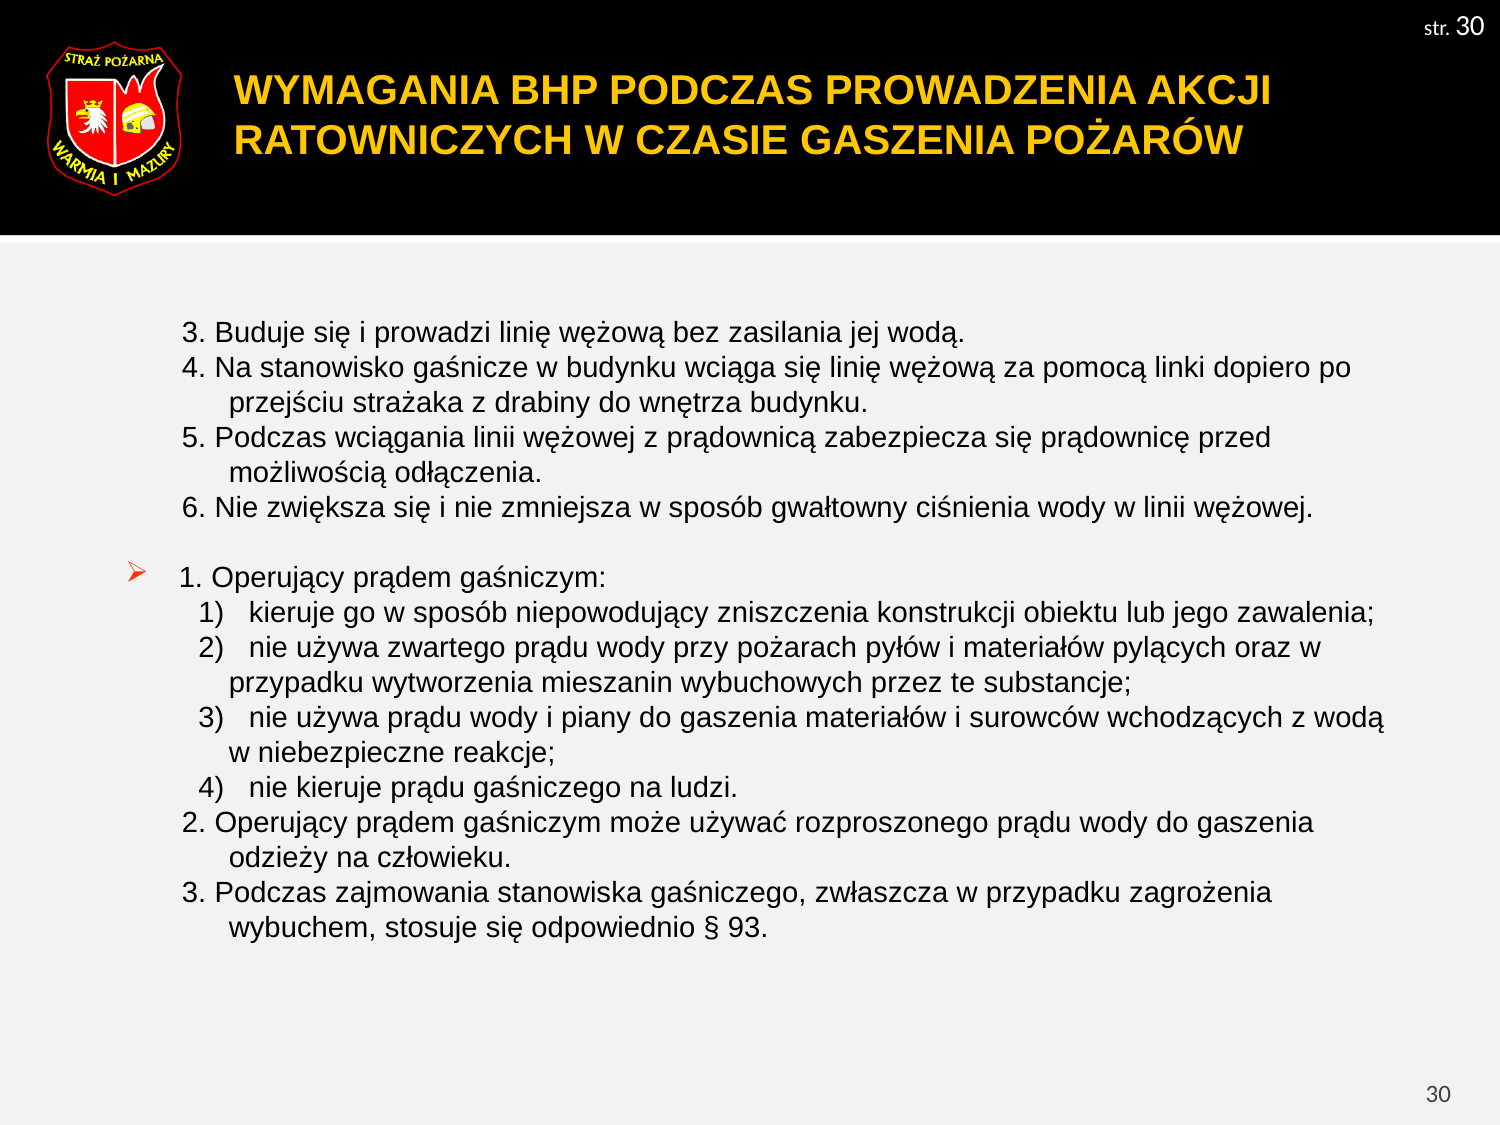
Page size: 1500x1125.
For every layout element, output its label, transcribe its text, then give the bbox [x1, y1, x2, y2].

title WYMAGANIA BHP PODCZAS PROWADZENIA AKCJI RATOWNICZYCH W CZASIE GASZENIA POŻARÓW [218, 40, 1389, 185]
list 3. Buduje się i prowadzi linię wężową bez zasilania jej wodą. 4. Na stanowisko gaśnicze w budynku wciąga się linię wężową za pomocą linki dopiero po przejściu strażaka z drabiny do wnętrza budynku. 5. Podczas wciągania linii wężowej z prądownicą zabezpiecza się prądownicę przed możliwością odłączenia. 6. Nie zwiększa się i nie zmniejsza w sposób gwałtowny ciśnienia wody w linii wężowej. 1. Operujący prądem gaśniczym: 1) kieruje go w sposób niepowodujący zniszczenia konstrukcji obiektu lub jego zawalenia; 2) nie używa zwartego prądu wody przy pożarach pyłów i materiałów pylących oraz w przypadku wytworzenia mieszanin wybuchowych przez te substancje; 3) nie używa prądu wody i piany do gaszenia materiałów i surowców wchodzących z wodą w niebezpieczne reakcje; 4) nie kieruje prądu gaśniczego na ludzi. 2. Operujący prądem gaśniczym może używać rozproszonego prądu wody do gaszenia odzieży na człowieku. 3. Podczas zajmowania stanowiska gaśniczego, zwłaszcza w przypadku zagrożenia wybuchem, stosuje się odpowiednio § 93. [97, 298, 1424, 988]
text_box str. 30 [1404, 0, 1500, 41]
text_box [44, 268, 1405, 439]
picture [46, 41, 182, 196]
